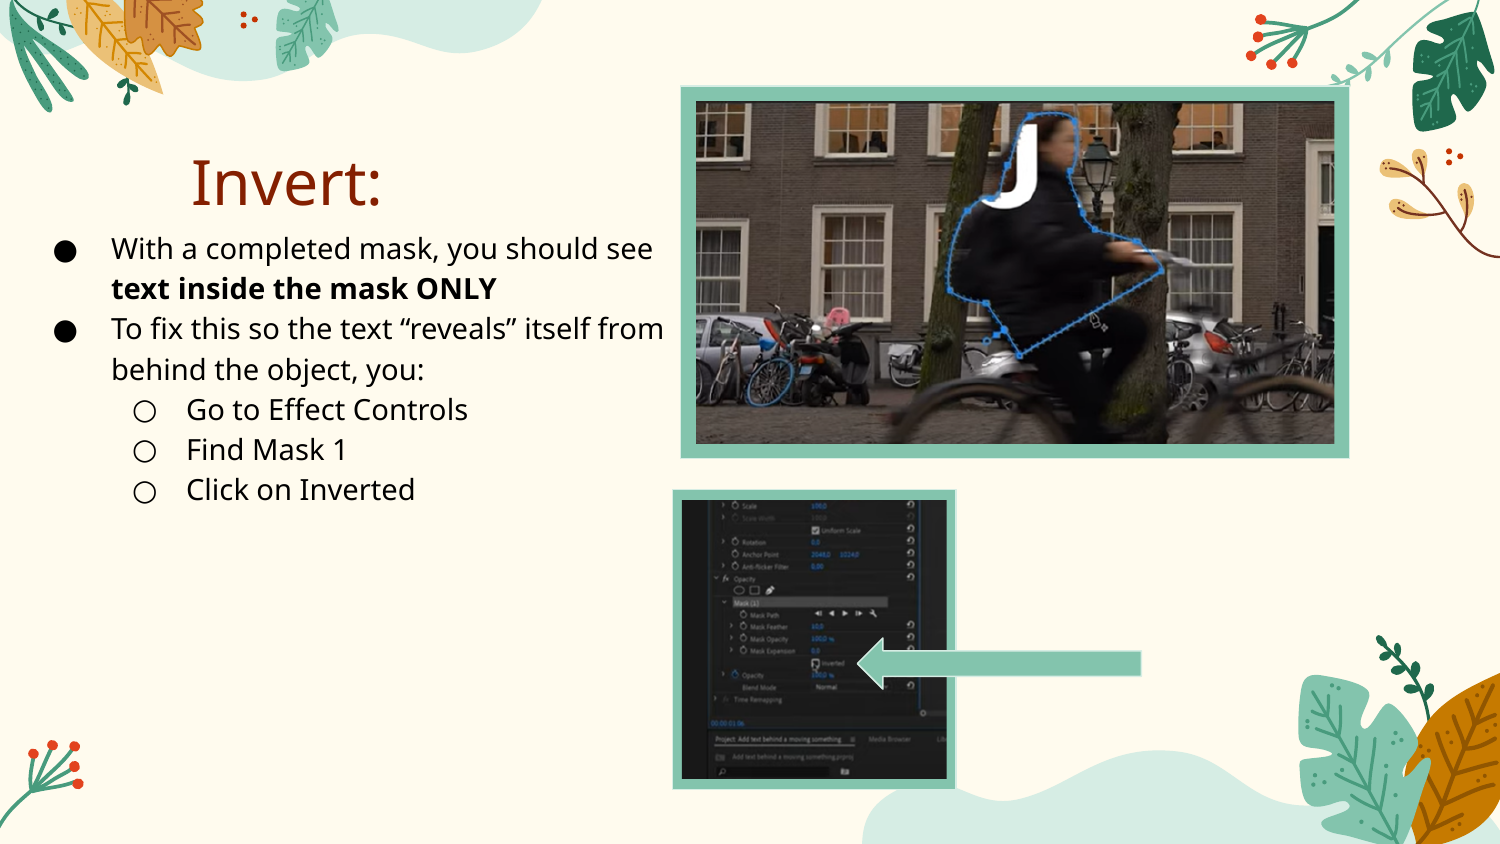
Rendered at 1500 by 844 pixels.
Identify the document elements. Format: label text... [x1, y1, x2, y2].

subtitle With a completed mask, you should see text inside the mask ONLY To fix this so the text “reveals” itself from behind the object, you: Go to Effect Controls Find Mask 1 Click on Inverted [21, 210, 681, 634]
text_box [952, 650, 1142, 677]
text_box [680, 85, 1350, 459]
picture [695, 100, 1335, 444]
picture [681, 500, 947, 779]
title Invert: [137, 123, 438, 210]
text_box [672, 634, 957, 790]
text_box [681, 489, 957, 650]
